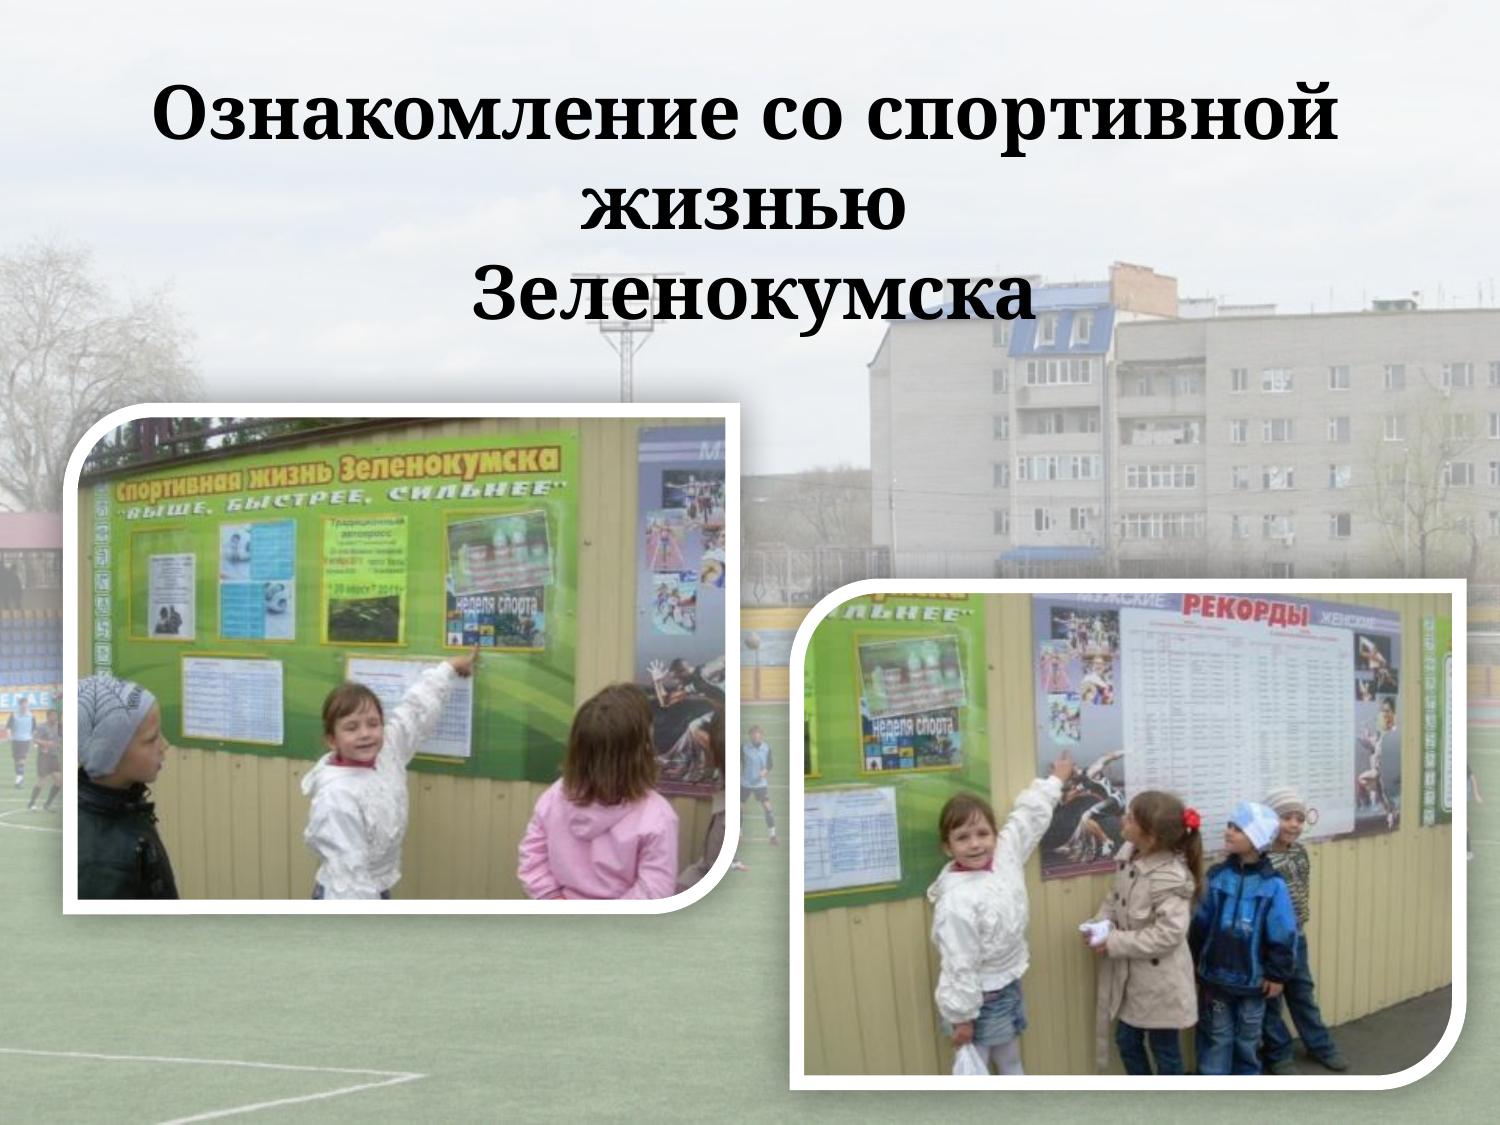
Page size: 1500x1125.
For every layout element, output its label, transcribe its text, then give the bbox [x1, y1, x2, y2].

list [796, 585, 1460, 1084]
title Ознакомление со спортивной жизнью Зеленокумска [70, 105, 1421, 293]
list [69, 409, 734, 908]
